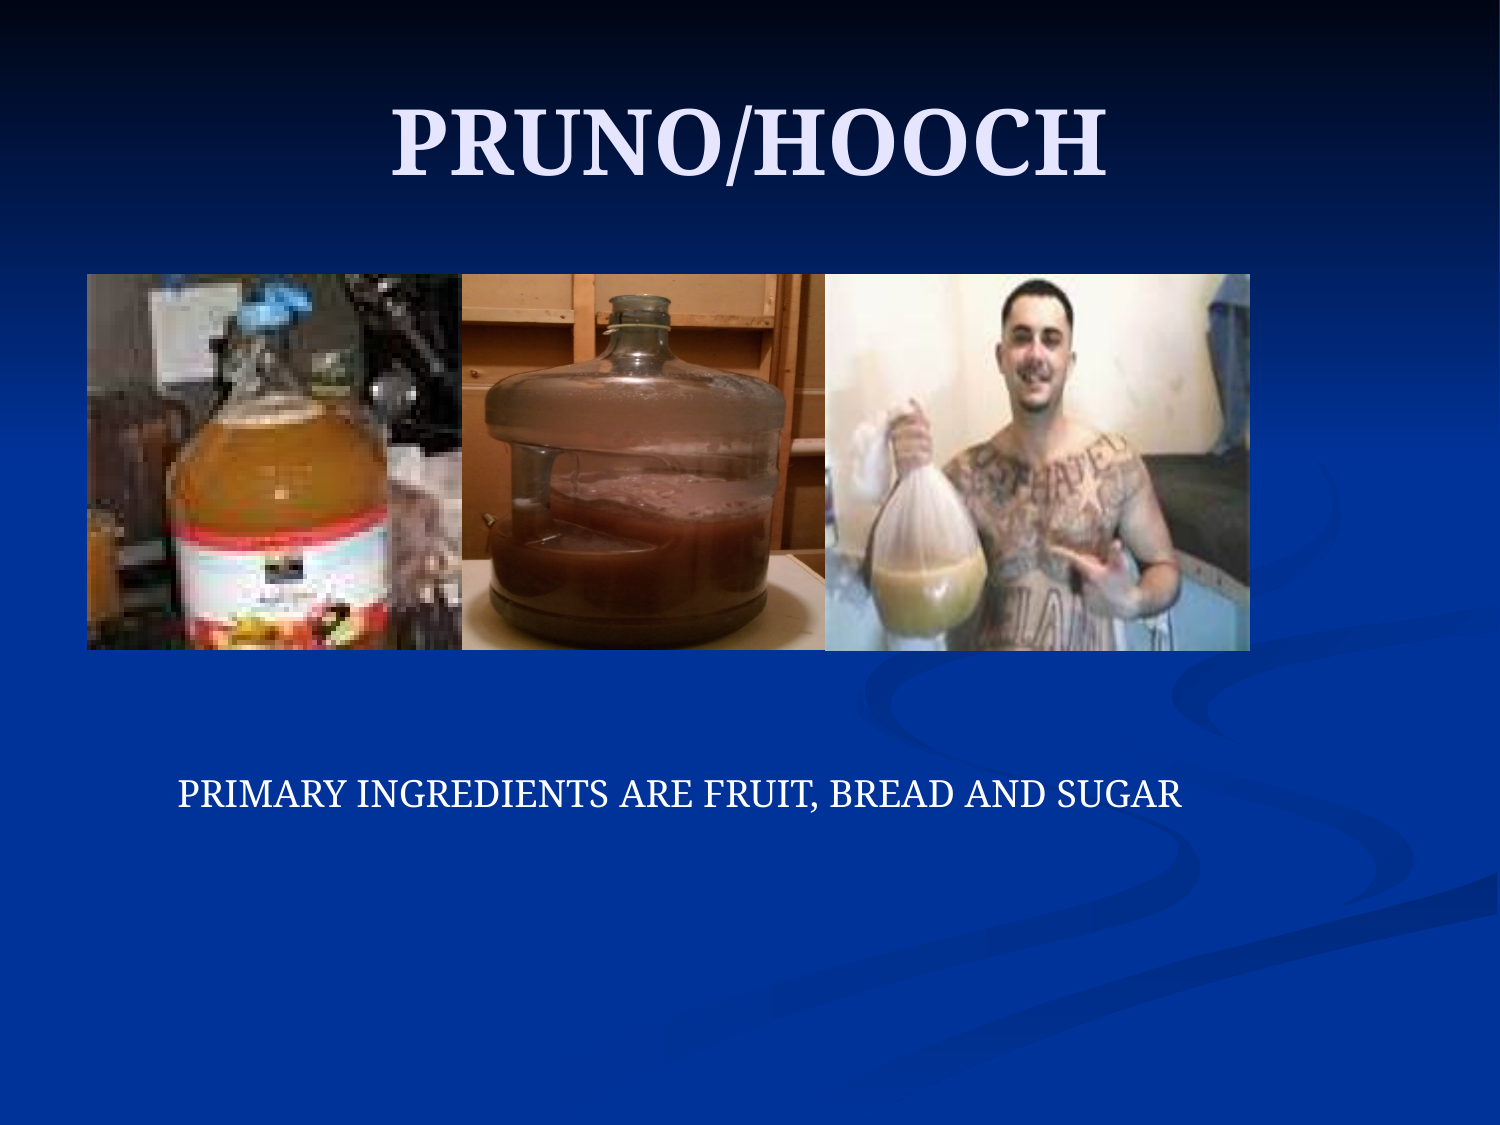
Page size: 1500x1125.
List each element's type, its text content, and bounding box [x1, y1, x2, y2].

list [87, 274, 461, 651]
text_box PRIMARY INGREDIENTS ARE FRUIT, BREAD AND SUGAR [162, 762, 1313, 823]
picture [462, 274, 1251, 651]
title PRUNO/HOOCH [74, 44, 1426, 233]
